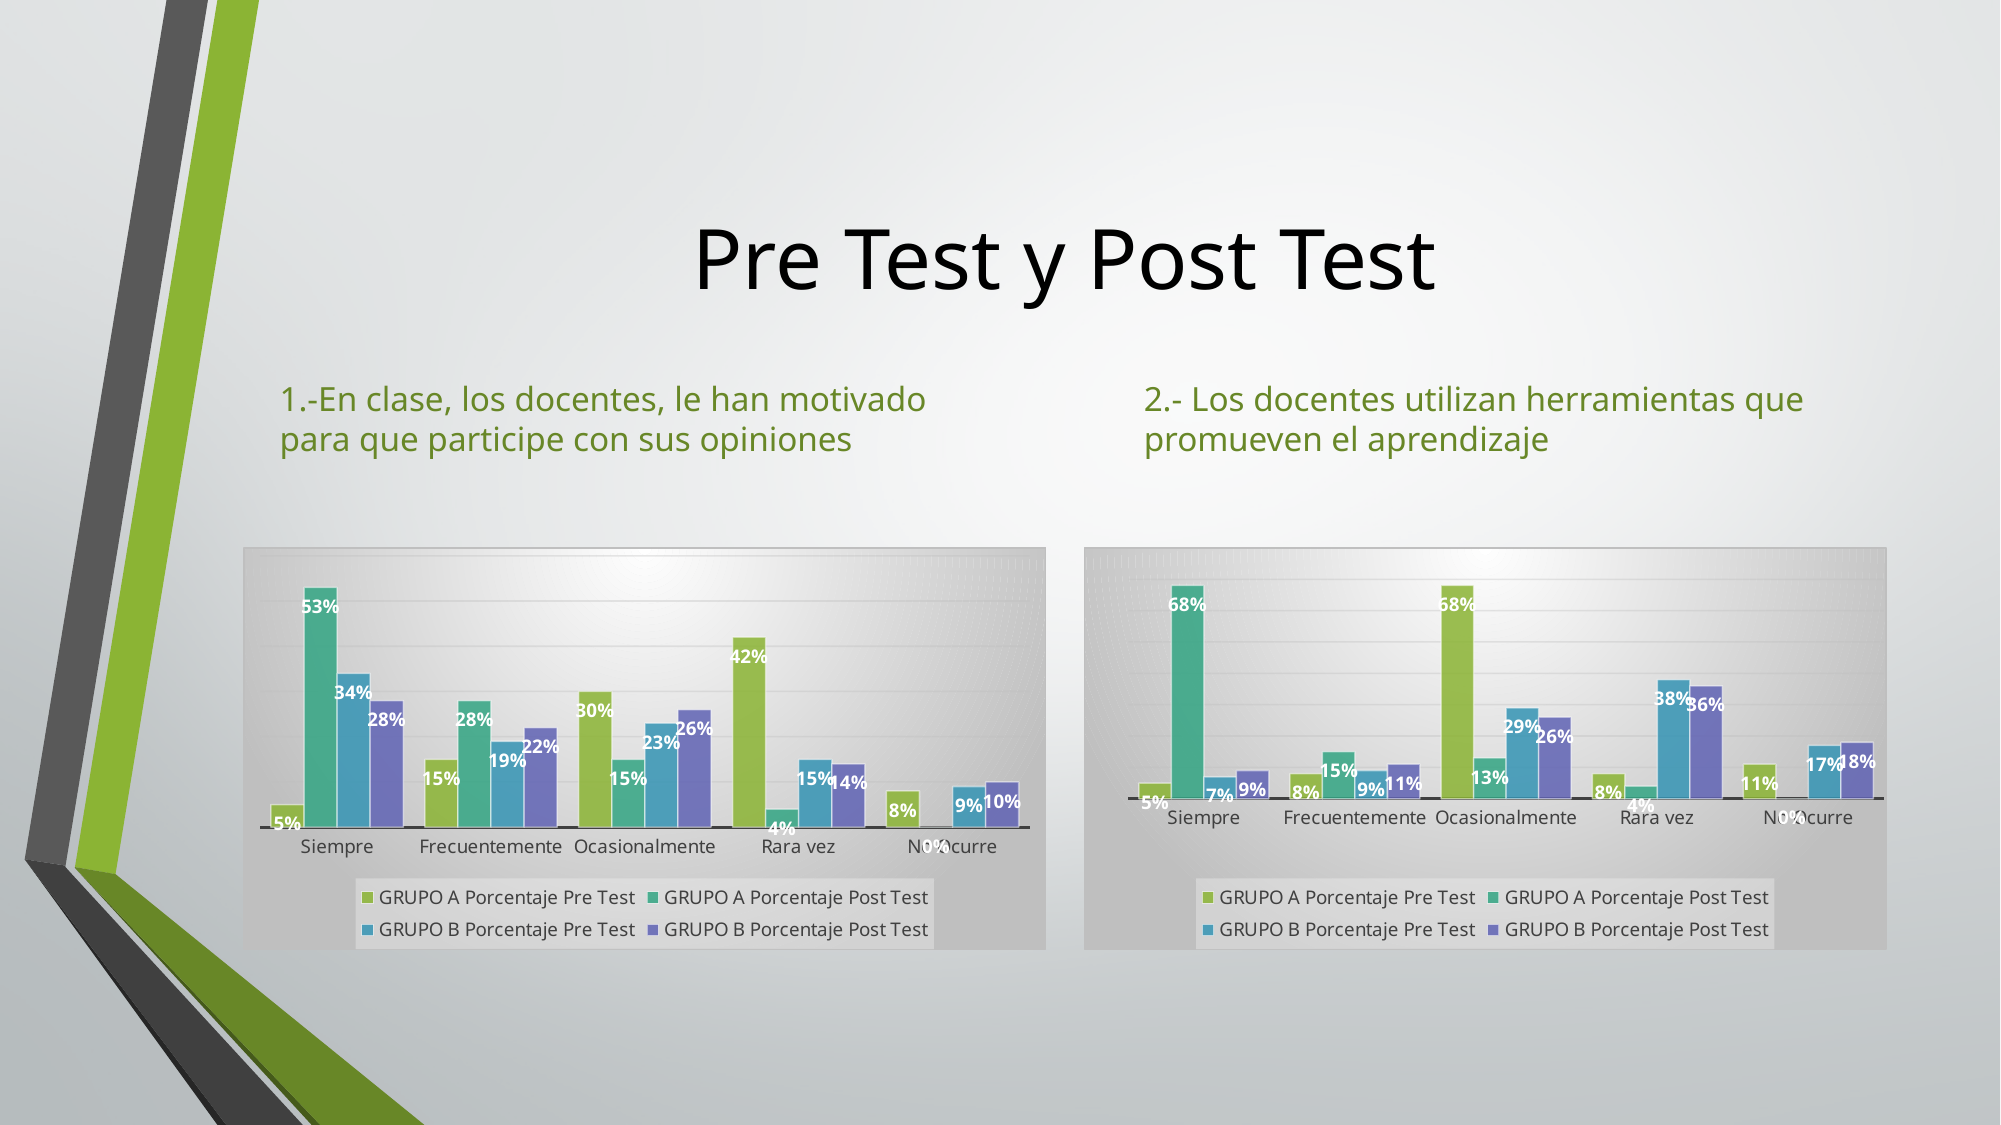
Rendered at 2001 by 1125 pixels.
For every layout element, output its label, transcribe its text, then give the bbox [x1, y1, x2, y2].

title Pre Test y Post Test [243, 112, 1887, 400]
chart [243, 546, 1047, 951]
chart [1083, 546, 1888, 951]
list 1.-En clase, los docentes, le han motivado para que participe con sus opiniones [264, 371, 952, 466]
list 2.- Los docentes utilizan herramientas que promueven el aprendizaje [1128, 371, 1887, 466]
